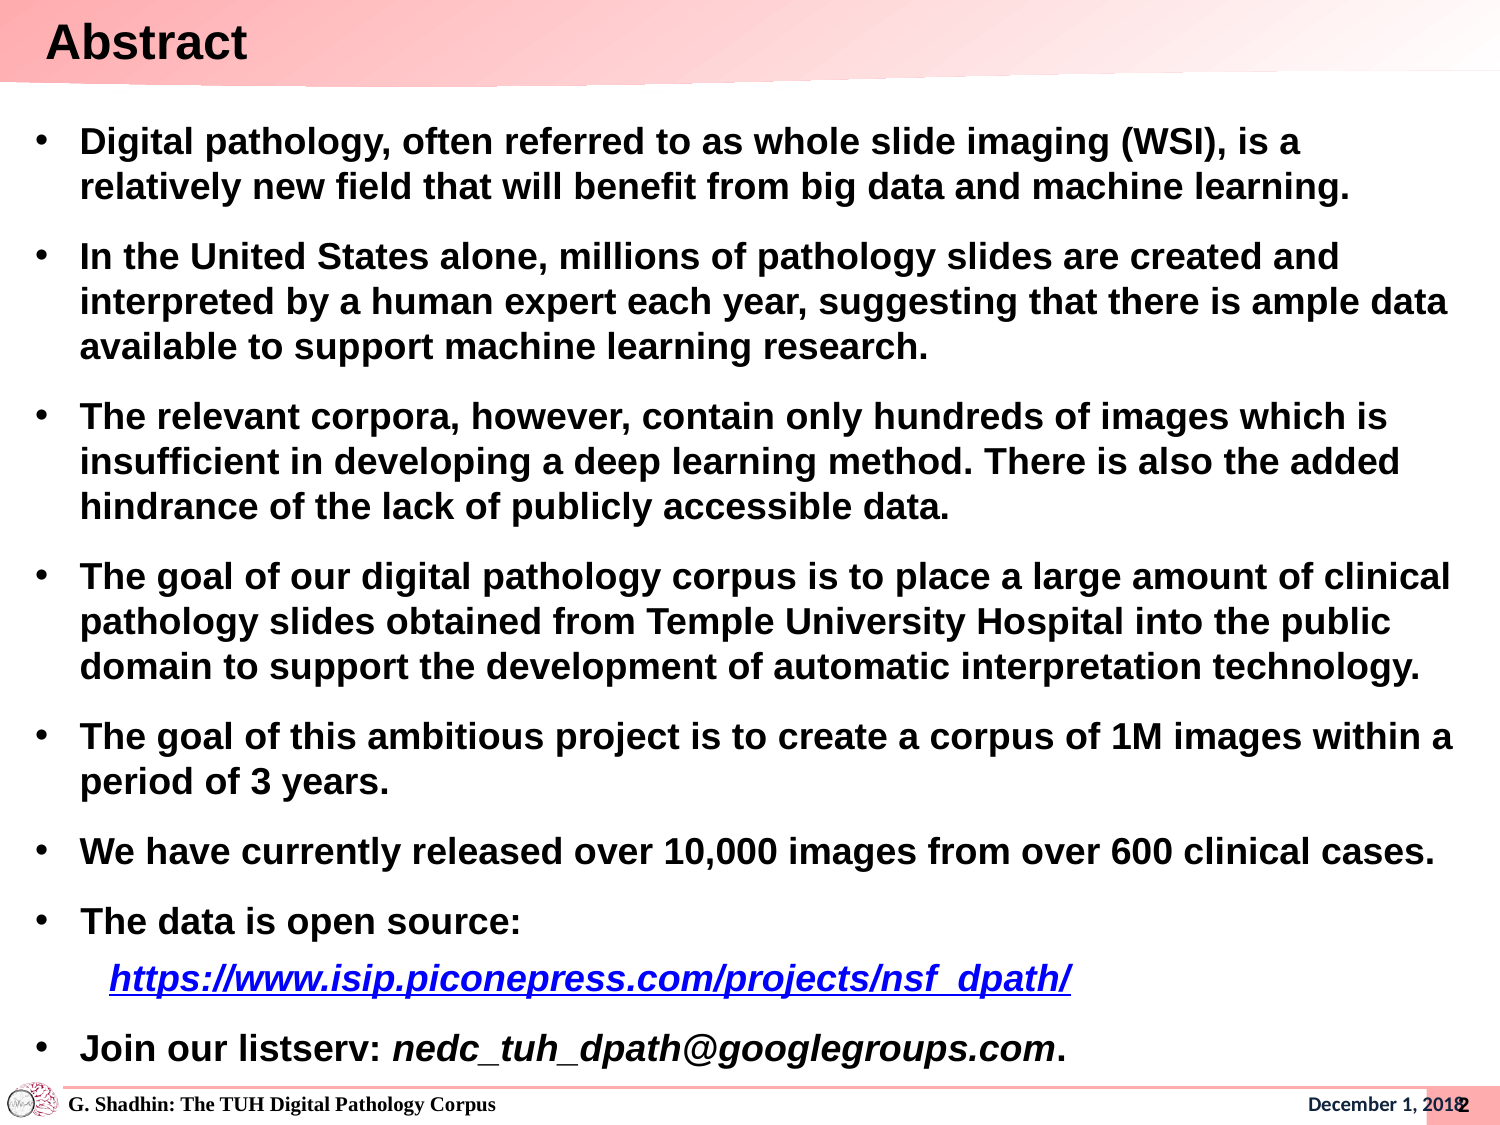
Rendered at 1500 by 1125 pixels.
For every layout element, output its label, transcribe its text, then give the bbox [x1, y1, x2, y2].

list Digital pathology, often referred to as whole slide imaging (WSI), is a relatively new field that will benefit from big data and machine learning. In the United States alone, millions of pathology slides are created and interpreted by a human expert each year, suggesting that there is ample data available to support machine learning research. The relevant corpora, however, contain only hundreds of images which is insufficient in developing a deep learning method. There is also the added hindrance of the lack of publicly accessible data. The goal of our digital pathology corpus is to place a large amount of clinical pathology slides obtained from Temple University Hospital into the public domain to support the development of automatic interpretation technology. The goal of this ambitious project is to create a corpus of 1M images within a period of 3 years. We have currently released over 10,000 images from over 600 clinical cases. The data is open source: https://www.isip.piconepress.com/projects/nsf_dpath/ Join our listserv: nedc_tuh_dpath@googlegroups.com. [32, 116, 1463, 1068]
title Abstract [0, 0, 1500, 80]
picture [6, 1081, 59, 1118]
